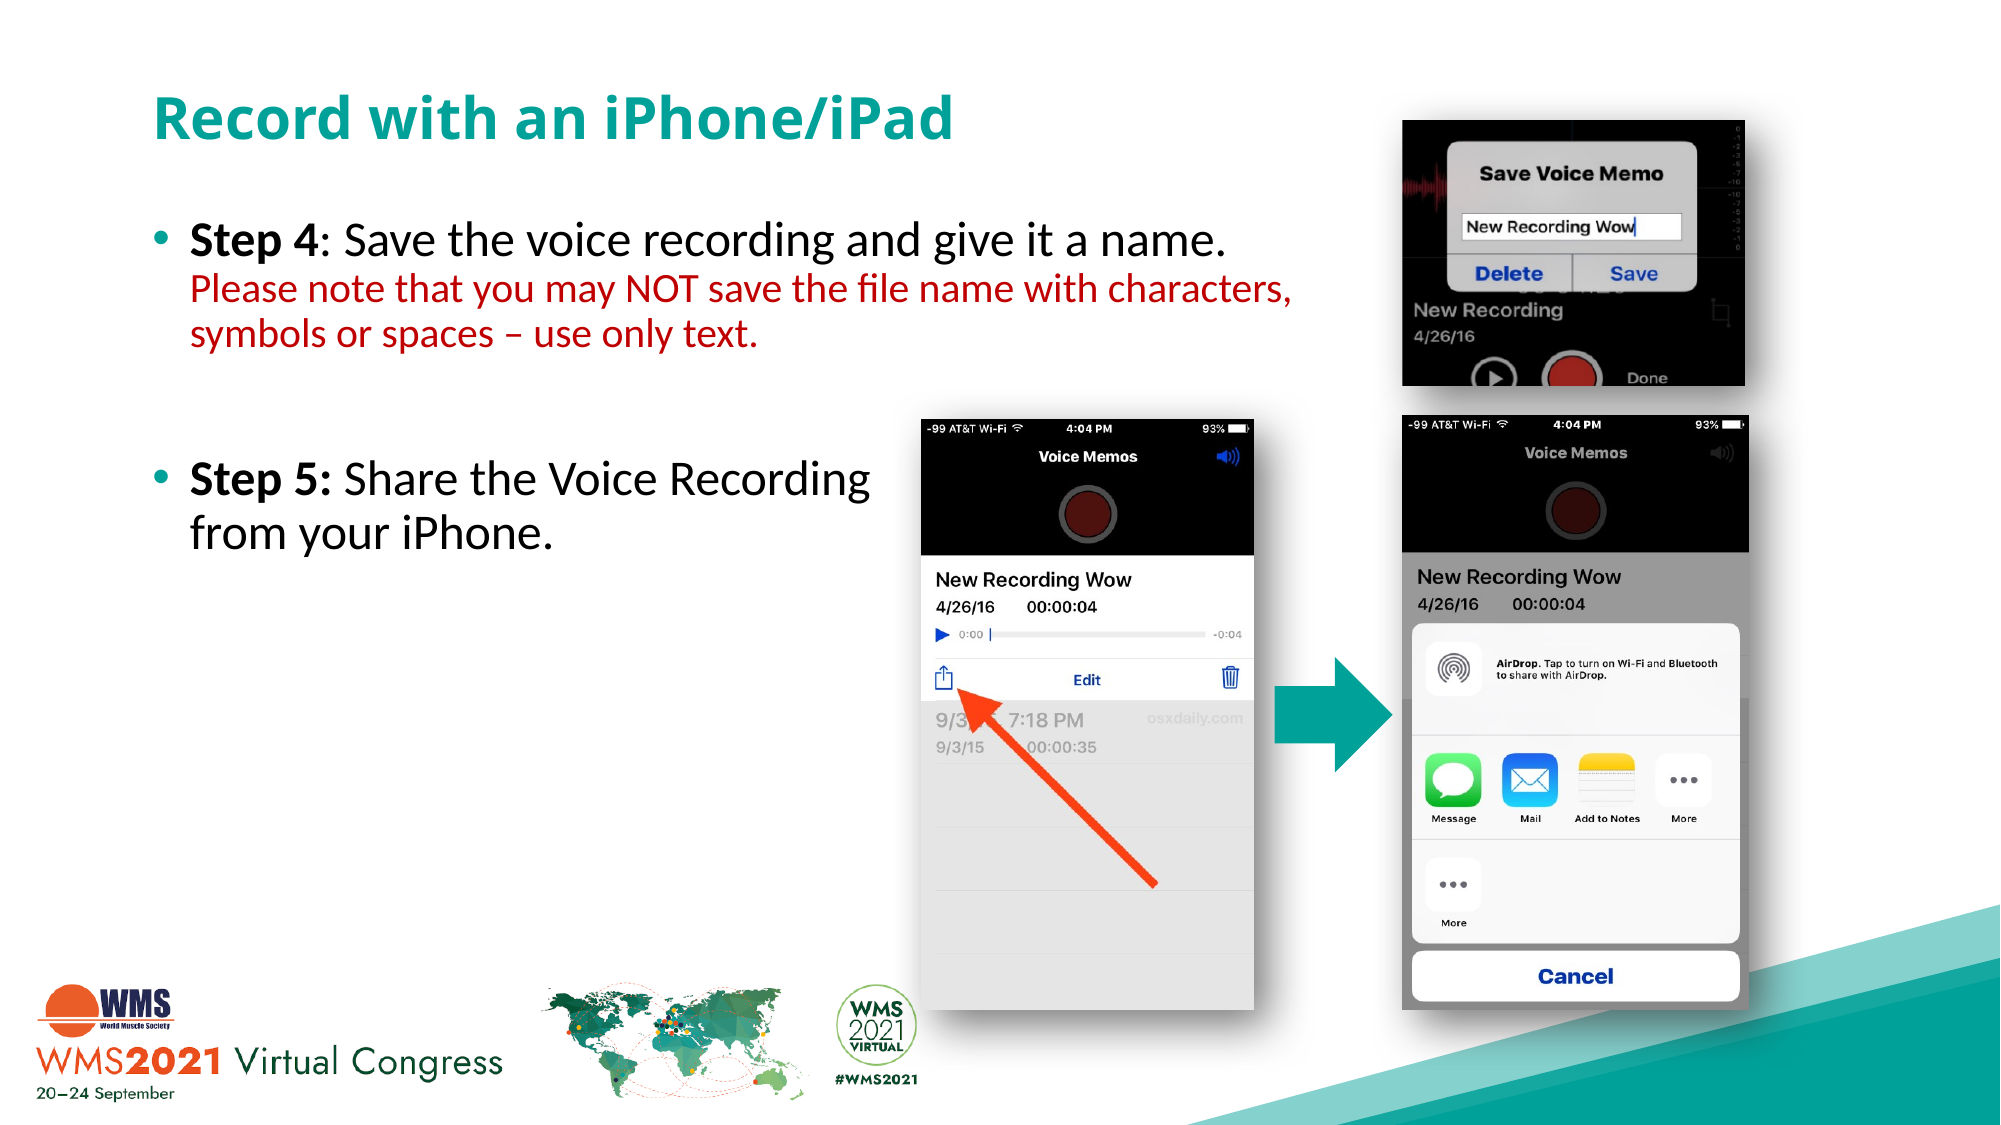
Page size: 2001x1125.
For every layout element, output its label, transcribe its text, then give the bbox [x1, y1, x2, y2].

list Step 4: Save the voice recording and give it a name. Please note that you may NOT save the file name with characters, symbols or spaces – use only text. Step 5: Share the Voice Recording from your iPhone. [137, 205, 1380, 987]
picture [1402, 120, 1749, 386]
picture [29, 419, 1254, 1106]
title Record with an iPhone/iPad [137, 59, 1863, 182]
picture [1402, 415, 1749, 1010]
text_box [1274, 657, 1393, 773]
